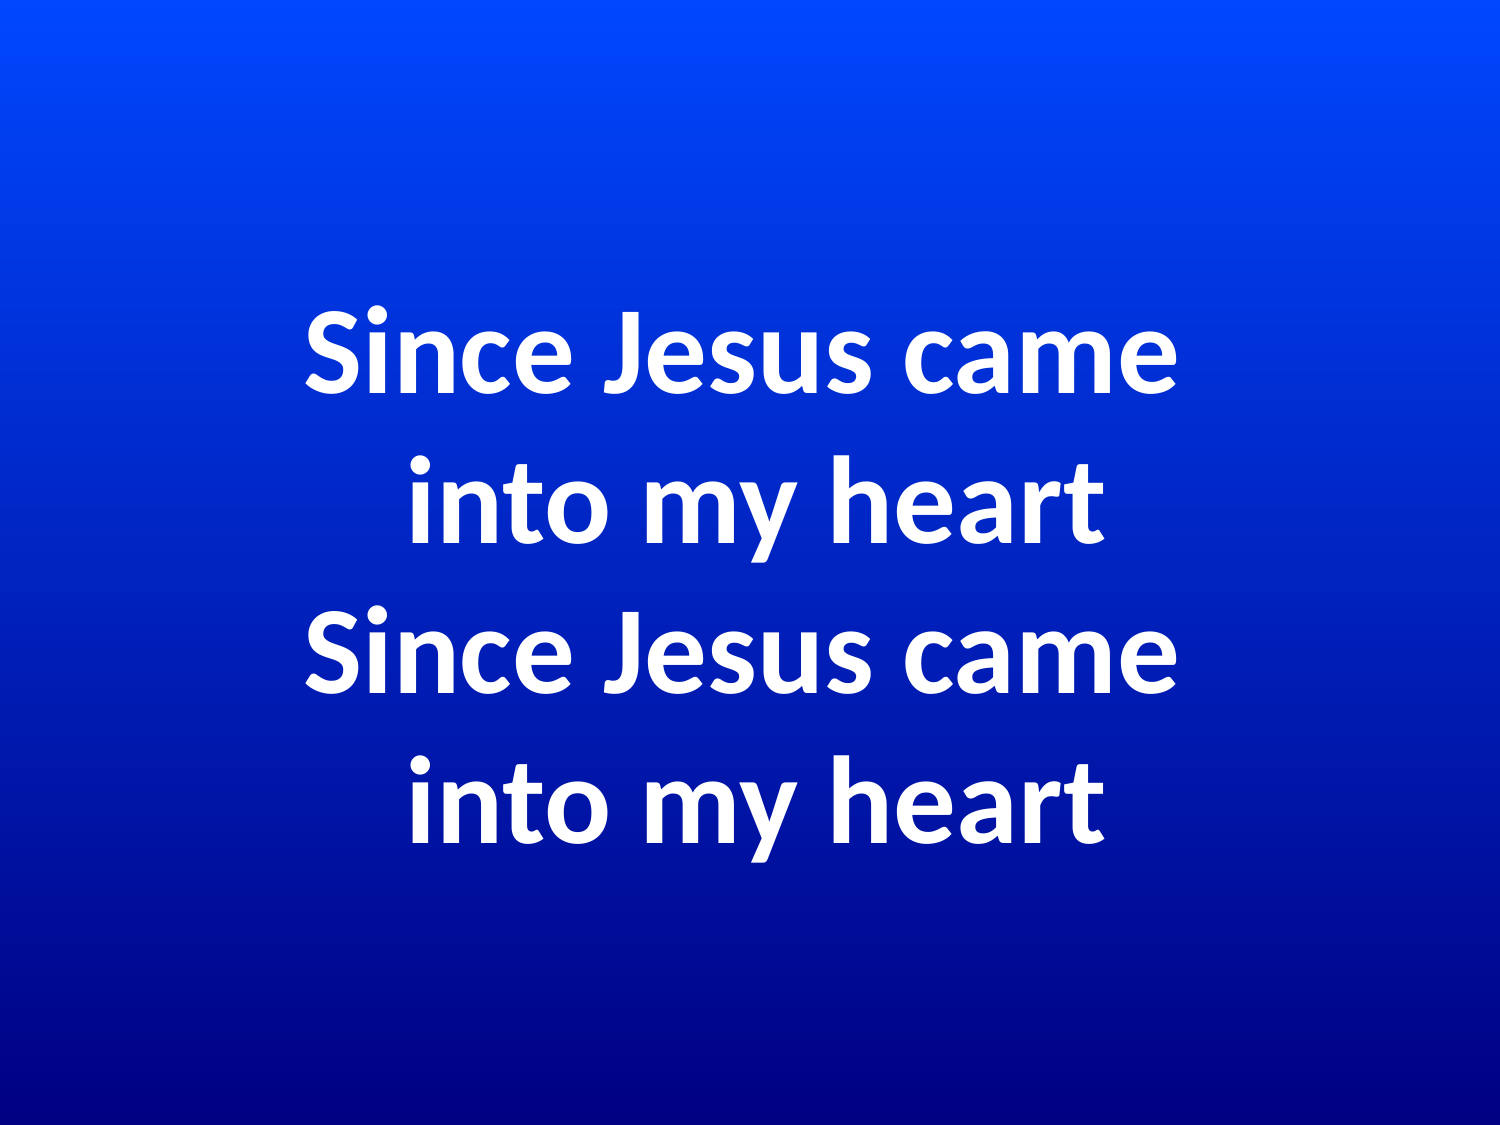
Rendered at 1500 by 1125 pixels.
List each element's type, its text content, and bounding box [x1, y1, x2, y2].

title Since Jesus came into my heart Since Jesus came into my heart [50, 62, 1463, 1075]
